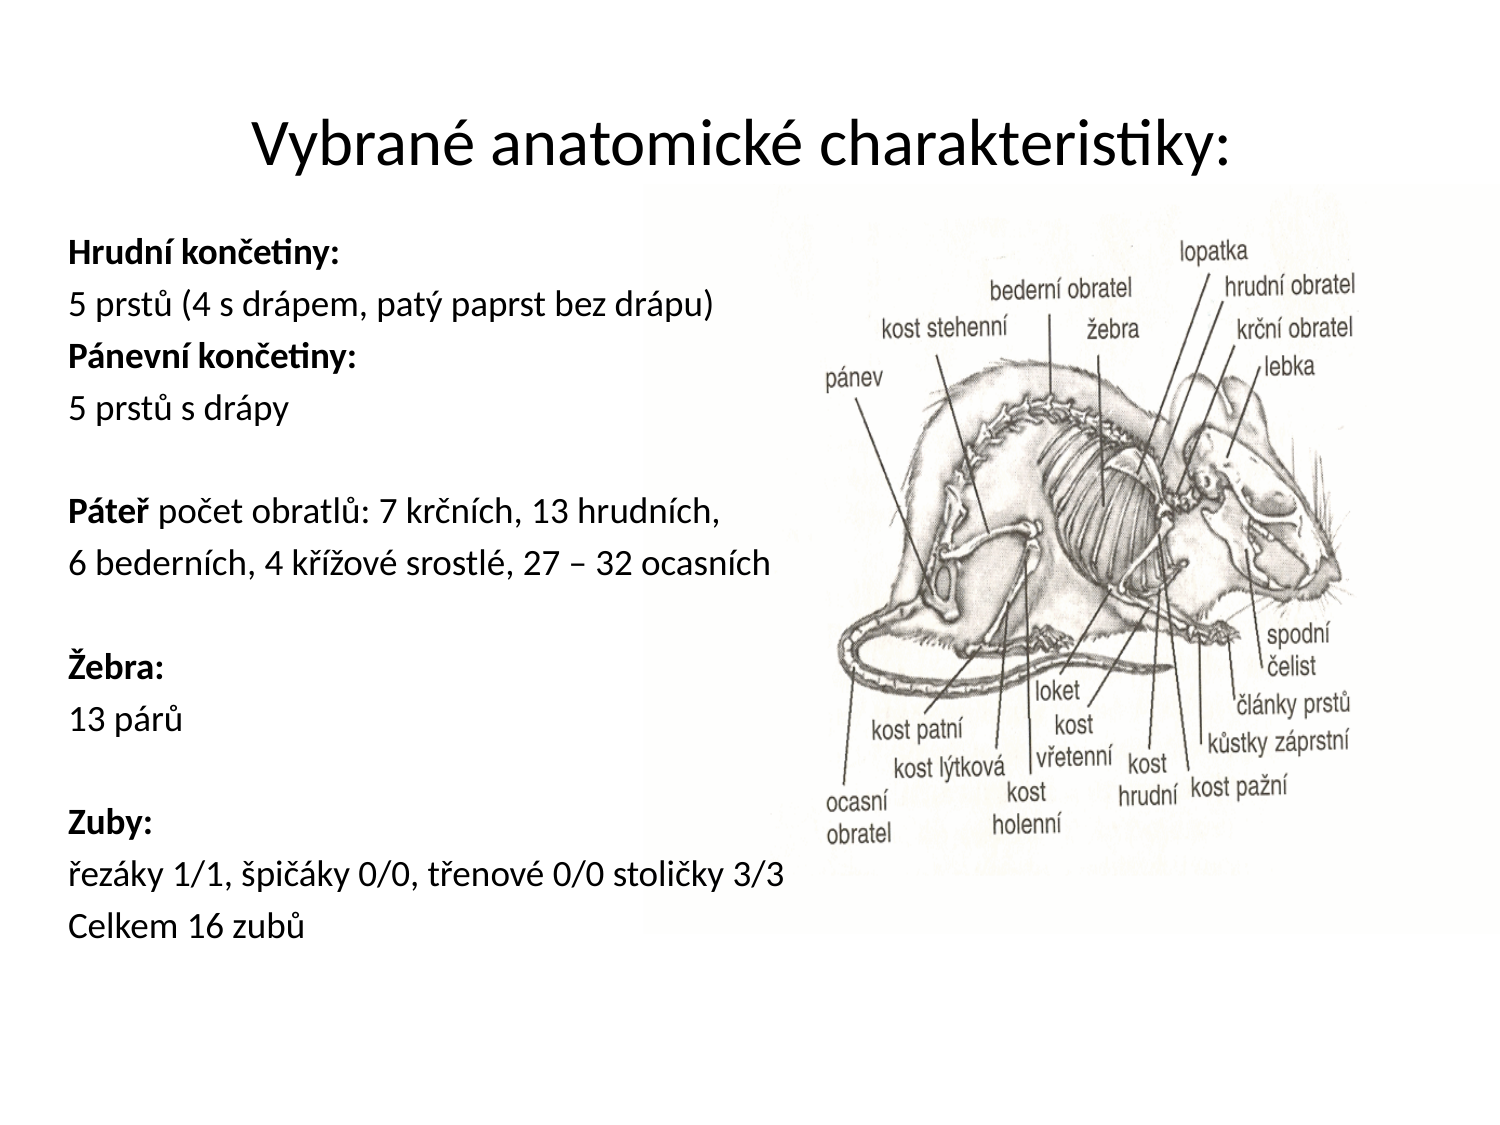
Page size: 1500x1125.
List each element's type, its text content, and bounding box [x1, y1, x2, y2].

list Hrudní končetiny: 5 prstů (4 s drápem, patý paprst bez drápu) Pánevní končetiny: 5 prstů s drápy Páteř počet obratlů: 7 krčních, 13 hrudních, 6 bederních, 4 křížové srostlé, 27 – 32 ocasních Žebra: 13 párů Zuby: řezáky 1/1, špičáky 0/0, třenové 0/0 stoličky 3/3 Celkem 16 zubů [53, 219, 837, 963]
picture [643, 184, 1500, 934]
title Vybrané anatomické charakteristiky: [75, 45, 1425, 219]
